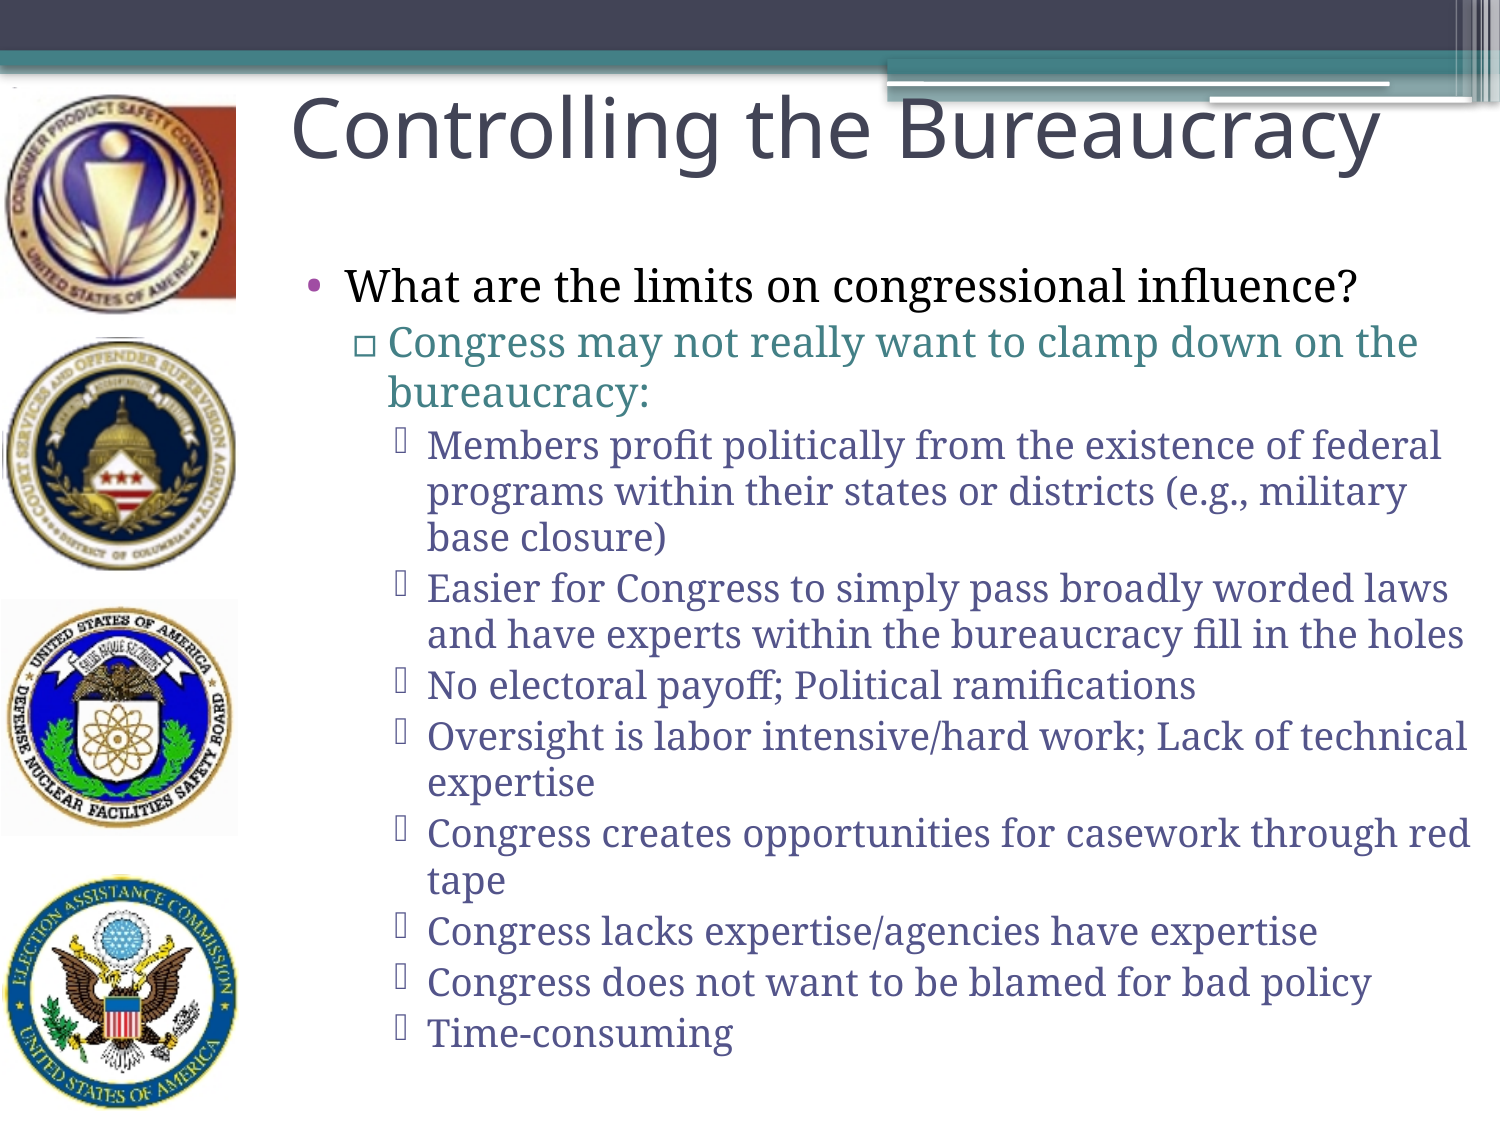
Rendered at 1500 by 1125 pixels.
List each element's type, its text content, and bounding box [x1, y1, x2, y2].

picture [1, 599, 238, 837]
title Controlling the Bureaucracy [275, 37, 1500, 213]
picture [2, 874, 239, 1112]
picture [0, 87, 237, 324]
list What are the limits on congressional influence? Congress may not really want to clamp down on the bureaucracy: Members profit politically from the existence of federal programs within their states or districts (e.g., military base closure) Easier for Congress to simply pass broadly worded laws and have experts within the bureaucracy fill in the holes No electoral payoff; Political ramifications Oversight is labor intensive/hard work; Lack of technical expertise Congress creates opportunities for casework through red tape Congress lacks expertise/agencies have expertise Congress does not want to be blamed for bad policy Time-consuming [275, 249, 1488, 1079]
picture [2, 337, 239, 574]
